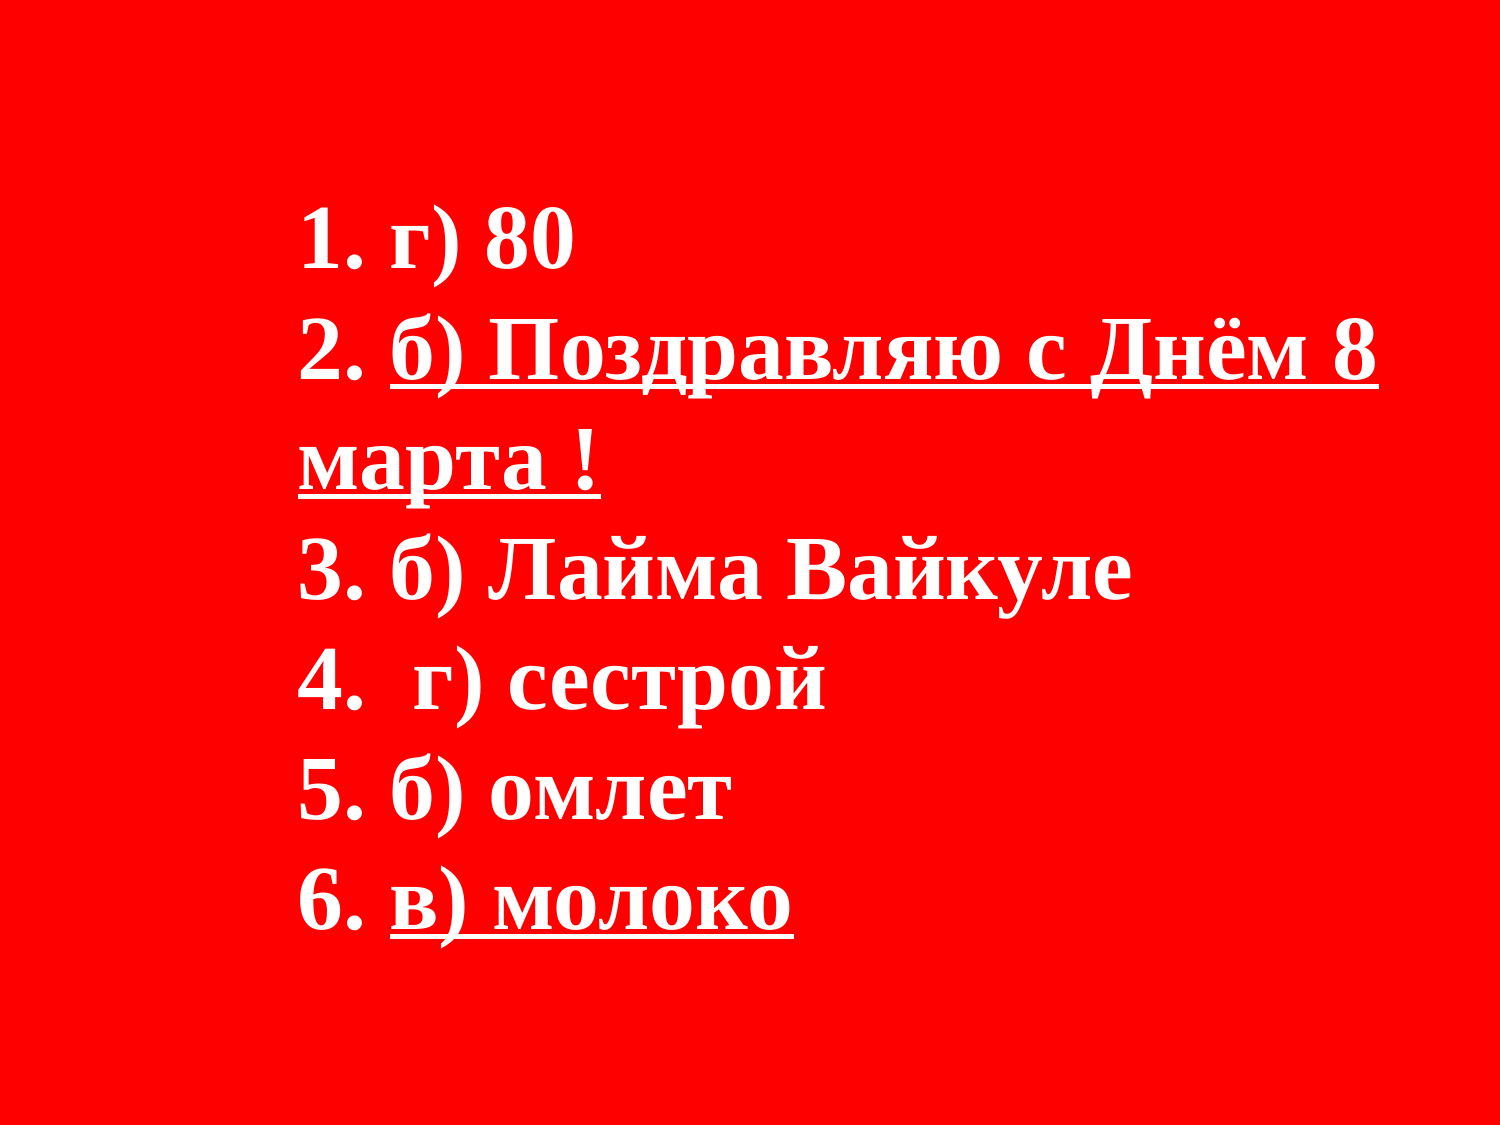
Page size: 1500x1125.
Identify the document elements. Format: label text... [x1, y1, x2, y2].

title 1. г) 80 2. б) Поздравляю с Днём 8 марта ! 3. б) Лайма Вайкуле 4. г) сестрой 5. б) омлет 6. в) молоко [0, 0, 1500, 1125]
